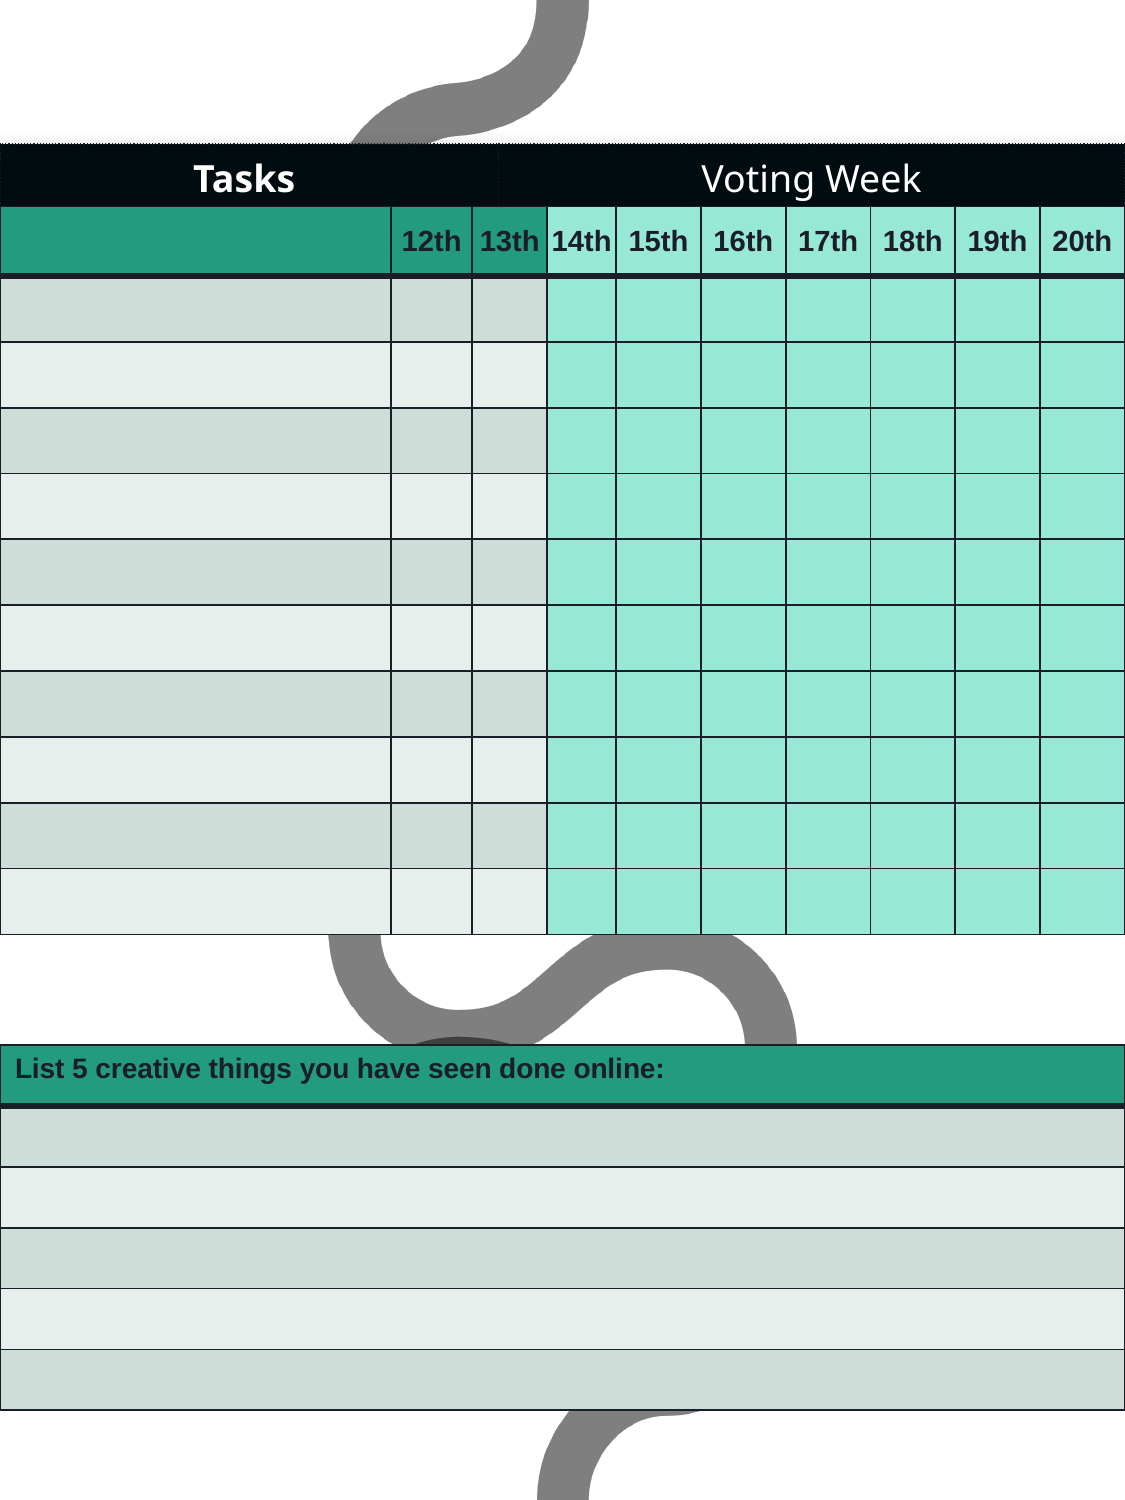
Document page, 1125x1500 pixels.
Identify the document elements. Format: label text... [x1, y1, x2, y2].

table_cell [1, 804, 390, 868]
table_cell [392, 672, 471, 736]
table_cell [1, 343, 390, 407]
table_cell [392, 869, 471, 934]
table_cell [956, 474, 1039, 538]
table_cell [473, 343, 546, 407]
table_cell [473, 409, 546, 473]
table_cell [956, 869, 1039, 934]
table_cell [702, 409, 785, 473]
table_cell [1, 672, 390, 736]
table_cell [787, 738, 870, 802]
table_cell [871, 869, 954, 934]
table_cell [1041, 672, 1124, 736]
table_cell [871, 474, 954, 538]
table_cell [548, 474, 615, 538]
table_cell [392, 279, 471, 341]
table_cell [1041, 540, 1124, 604]
table_cell [1041, 474, 1124, 538]
table_cell [787, 474, 870, 538]
table_cell [956, 672, 1039, 736]
table_cell [787, 672, 870, 736]
table_header Voting Week [498, 144, 1125, 206]
table_cell [871, 279, 954, 341]
table_cell [787, 804, 870, 868]
table_cell [1, 869, 390, 934]
table_cell [787, 540, 870, 604]
table_cell [392, 738, 471, 802]
table_cell [1041, 409, 1124, 473]
table_header List 5 creative things you have seen done online: [1, 1046, 1124, 1103]
table_header [1, 207, 390, 273]
table_cell [617, 279, 700, 341]
table_cell [473, 606, 546, 670]
table_cell [617, 343, 700, 407]
table_cell [871, 540, 954, 604]
table_cell [617, 672, 700, 736]
table_cell [1041, 804, 1124, 868]
table_header 20th [1041, 207, 1124, 273]
table_cell [548, 606, 615, 670]
table_cell [1, 1168, 1124, 1227]
table_cell [871, 606, 954, 670]
table_cell [392, 540, 471, 604]
table_cell [956, 279, 1039, 341]
table_cell [1, 409, 390, 473]
table_cell [956, 409, 1039, 473]
table_cell [392, 606, 471, 670]
table_cell [956, 606, 1039, 670]
table_cell [702, 474, 785, 538]
table_cell [548, 738, 615, 802]
picture [328, 0, 797, 144]
table_header 14th [548, 207, 615, 273]
table_cell [548, 343, 615, 407]
table_cell [1, 279, 390, 341]
table_cell [787, 869, 870, 934]
table_cell [392, 804, 471, 868]
table_cell [956, 540, 1039, 604]
table_header Tasks [0, 144, 498, 206]
table_cell [473, 540, 546, 604]
table_cell [1041, 279, 1124, 341]
table_cell [617, 409, 700, 473]
table_cell [1, 606, 390, 670]
table_cell [617, 738, 700, 802]
table_cell [787, 606, 870, 670]
table_cell [473, 804, 546, 868]
table_cell [787, 279, 870, 341]
table_cell [702, 540, 785, 604]
table_cell [787, 409, 870, 473]
picture [328, 935, 797, 1044]
table_header 17th [787, 207, 870, 273]
table_cell [871, 804, 954, 868]
table_cell [1, 738, 390, 802]
table_cell [787, 343, 870, 407]
table_cell [617, 804, 700, 868]
table_cell [617, 869, 700, 934]
table_cell [548, 540, 615, 604]
table_cell [392, 474, 471, 538]
table_header 19th [956, 207, 1039, 273]
table_cell [1, 1350, 1124, 1409]
table_cell [473, 279, 546, 341]
table_cell [702, 343, 785, 407]
table_cell [956, 343, 1039, 407]
table_header 13th [473, 207, 546, 273]
table_cell [1, 474, 390, 538]
table_cell [617, 606, 700, 670]
table_cell [1, 540, 390, 604]
table_cell [548, 804, 615, 868]
table_cell [702, 804, 785, 868]
table_cell [473, 672, 546, 736]
table_cell [702, 672, 785, 736]
table_cell [1041, 869, 1124, 934]
table_cell [1041, 343, 1124, 407]
table_cell [956, 804, 1039, 868]
table_cell [548, 869, 615, 934]
table_cell [392, 409, 471, 473]
table_cell [548, 672, 615, 736]
table_cell [1, 1289, 1124, 1349]
table_cell [473, 738, 546, 802]
table_cell [548, 279, 615, 341]
table_cell [871, 672, 954, 736]
table_header 12th [392, 207, 471, 273]
table_cell [1, 1109, 1124, 1166]
table_cell [702, 738, 785, 802]
table_header 15th [617, 207, 700, 273]
table_cell [617, 540, 700, 604]
table_cell [392, 343, 471, 407]
table_cell [702, 279, 785, 341]
table_cell [702, 606, 785, 670]
table_cell [548, 409, 615, 473]
table_cell [473, 869, 546, 934]
table_cell [702, 869, 785, 934]
table_header 18th [871, 207, 954, 273]
table_cell [1041, 738, 1124, 802]
table_cell [871, 409, 954, 473]
table_header 16th [702, 207, 785, 273]
table_cell [1, 1229, 1124, 1288]
table_cell [473, 474, 546, 538]
table_cell [956, 738, 1039, 802]
picture [536, 1411, 797, 1500]
table_cell [1041, 606, 1124, 670]
table_cell [617, 474, 700, 538]
table_cell [871, 343, 954, 407]
table_cell [871, 738, 954, 802]
